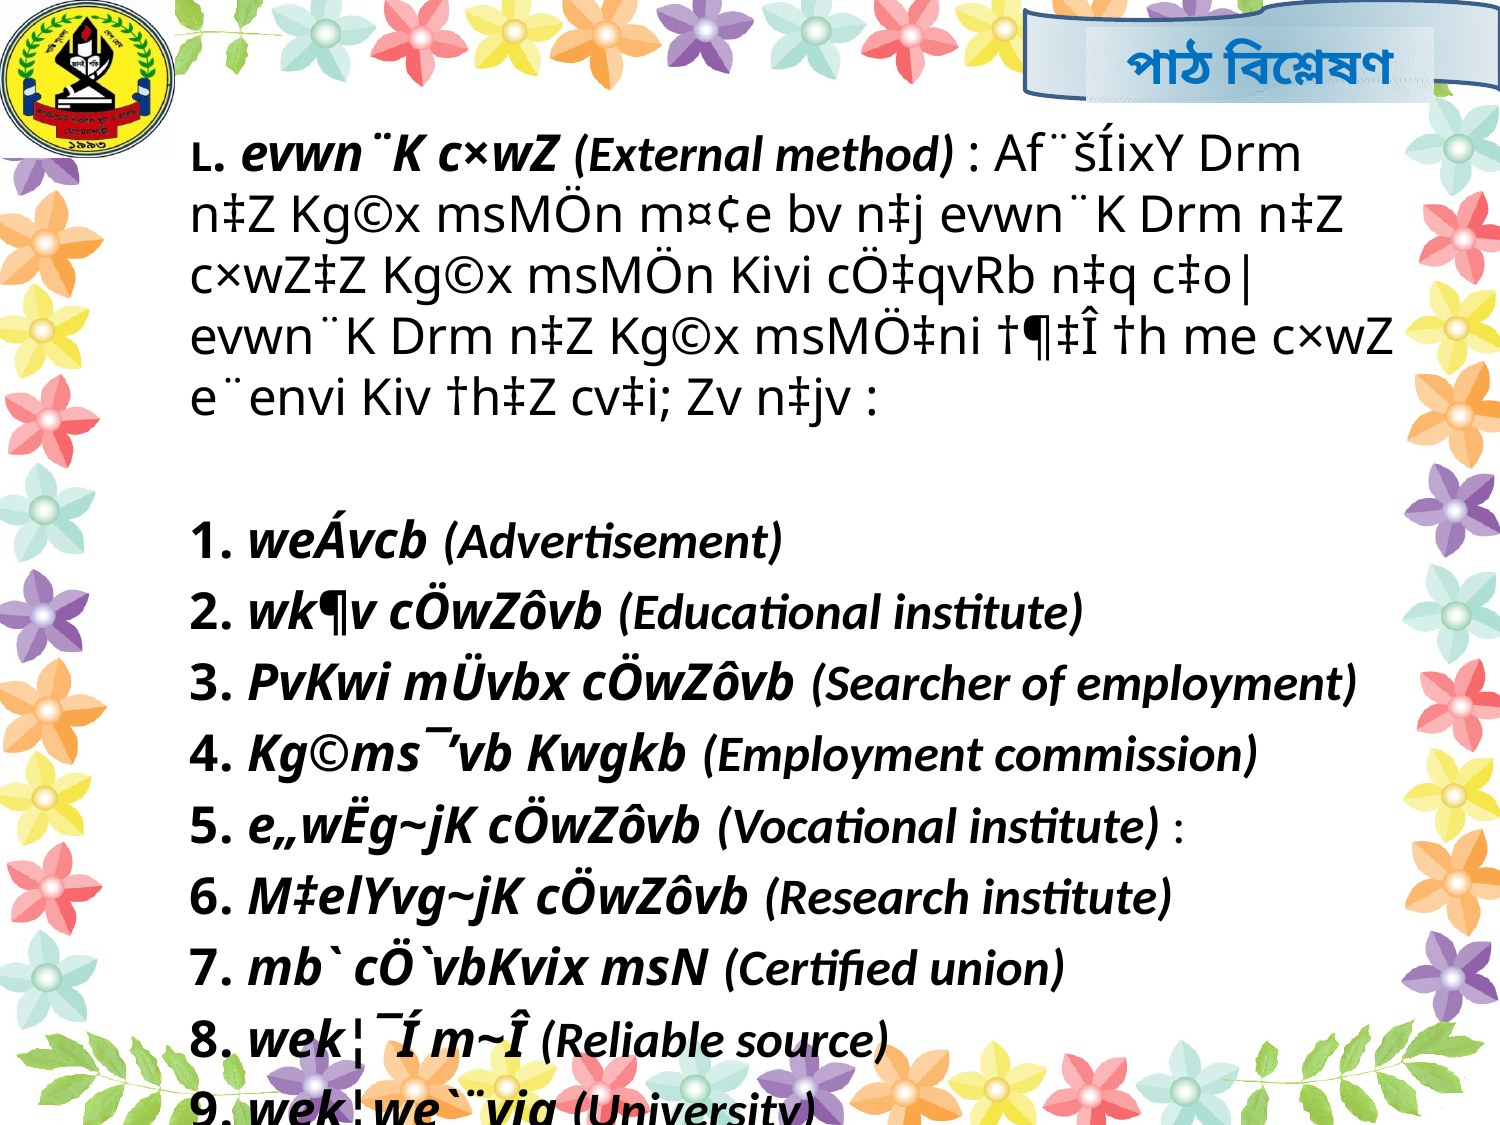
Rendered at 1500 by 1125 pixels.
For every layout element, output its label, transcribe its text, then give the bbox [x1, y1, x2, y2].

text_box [1024, 0, 1500, 101]
list L. evwn¨K c×wZ (External method) : Af¨šÍixY Drm n‡Z Kg©x msMÖn m¤¢e bv n‡j evwn¨K Drm n‡Z c×wZ‡Z Kg©x msMÖn Kivi cÖ‡qvRb n‡q c‡o| evwn¨K Drm n‡Z Kg©x msMÖ‡ni †¶‡Î †h me c×wZ e¨envi Kiv †h‡Z cv‡i; Zv n‡jv : 1. weÁvcb (Advertisement) 2. wk¶v cÖwZôvb (Educational institute) 3. PvKwi mÜvbx cÖwZôvb (Searcher of employment) 4. Kg©ms¯’vb Kwgkb (Employment commission) 5. e„wËg~jK cÖwZôvb (Vocational institute) : 6. M‡elYvg~jK cÖwZôvb (Research institute) 7. mb` cÖ`vbKvix msN (Certified union) 8. wek¦¯Í m~Î (Reliable source) 9. wek¦we`¨vjq (University) [175, 80, 1413, 1125]
picture [1413, 101, 1500, 1125]
picture [0, 0, 1024, 1125]
